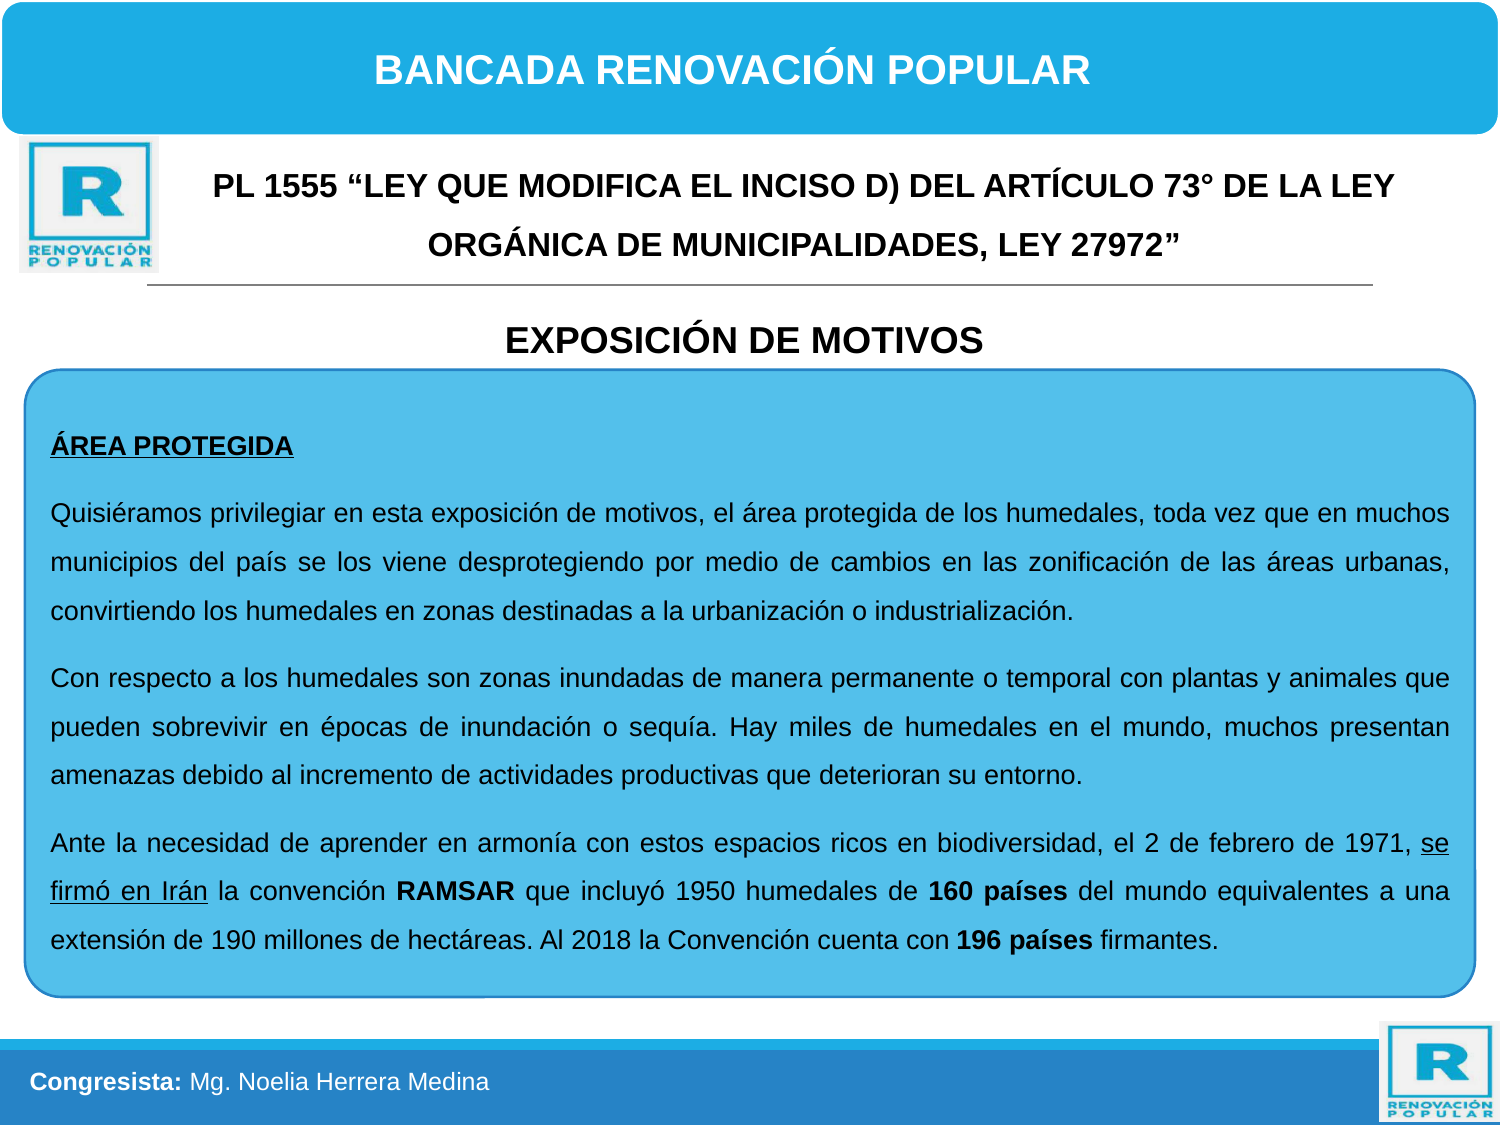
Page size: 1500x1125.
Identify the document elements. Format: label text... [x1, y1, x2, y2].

picture [1378, 1021, 1500, 1122]
text_box PL 1555 “LEY QUE MODIFICA EL INCISO D) DEL ARTÍCULO 73° DE LA LEY ORGÁNICA DE MUNICIPALIDADES, LEY 27972” [160, 136, 1450, 272]
picture [19, 136, 159, 273]
text_box BANCADA RENOVACIÓN POPULAR [0, 0, 1500, 137]
text_box Congresista: Mg. Noelia Herrera Medina [14, 1043, 789, 1104]
text_box ÁREA PROTEGIDA Quisiéramos privilegiar en esta exposición de motivos, el área protegida de los humedales, toda vez que en muchos municipios del país se los viene desprotegiendo por medio de cambios en las zonificación de las áreas urbanas, convirtiendo los humedales en zonas destinadas a la urbanización o industrialización. Con respecto a los humedales son zonas inundadas de manera permanente o temporal con plantas y animales que pueden sobrevivir en épocas de inundación o sequía. Hay miles de humedales en el mundo, muchos presentan amenazas debido al incremento de actividades productivas que deterioran su entorno. Ante la necesidad de aprender en armonía con estos espacios ricos en biodiversidad, el 2 de febrero de 1971, se firmó en Irán la convención RAMSAR que incluyó 1950 humedales de 160 países del mundo equivalentes a una extensión de 190 millones de hectáreas. Al 2018 la Convención cuenta con 196 países firmantes. [24, 369, 1475, 997]
text_box EXPOSICIÓN DE MOTIVOS [373, 308, 1127, 369]
